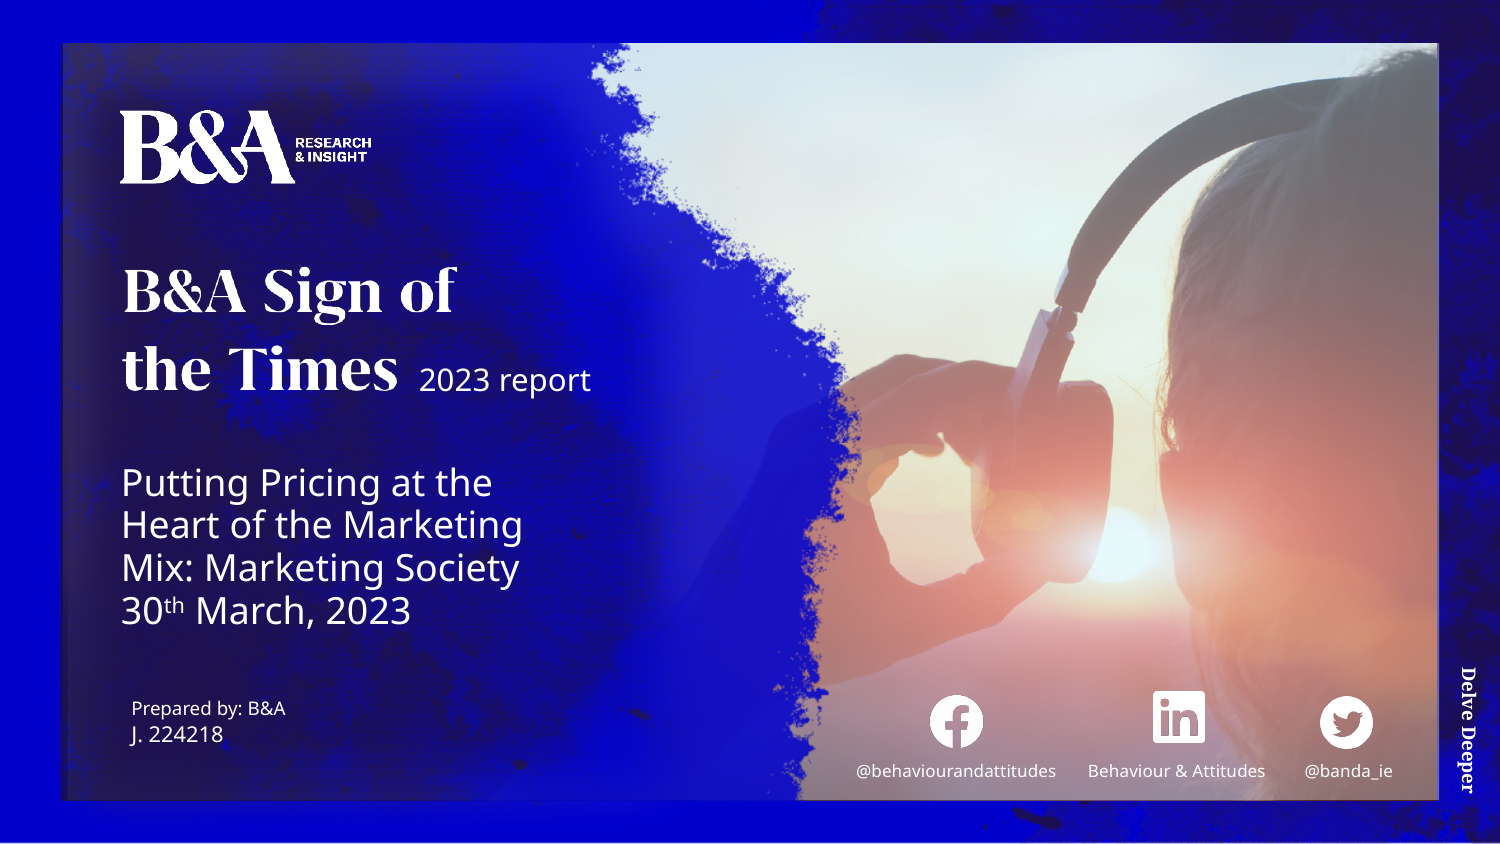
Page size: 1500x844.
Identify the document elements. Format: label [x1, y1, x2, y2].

text_box [711, 42, 1440, 801]
picture [0, 0, 1500, 844]
